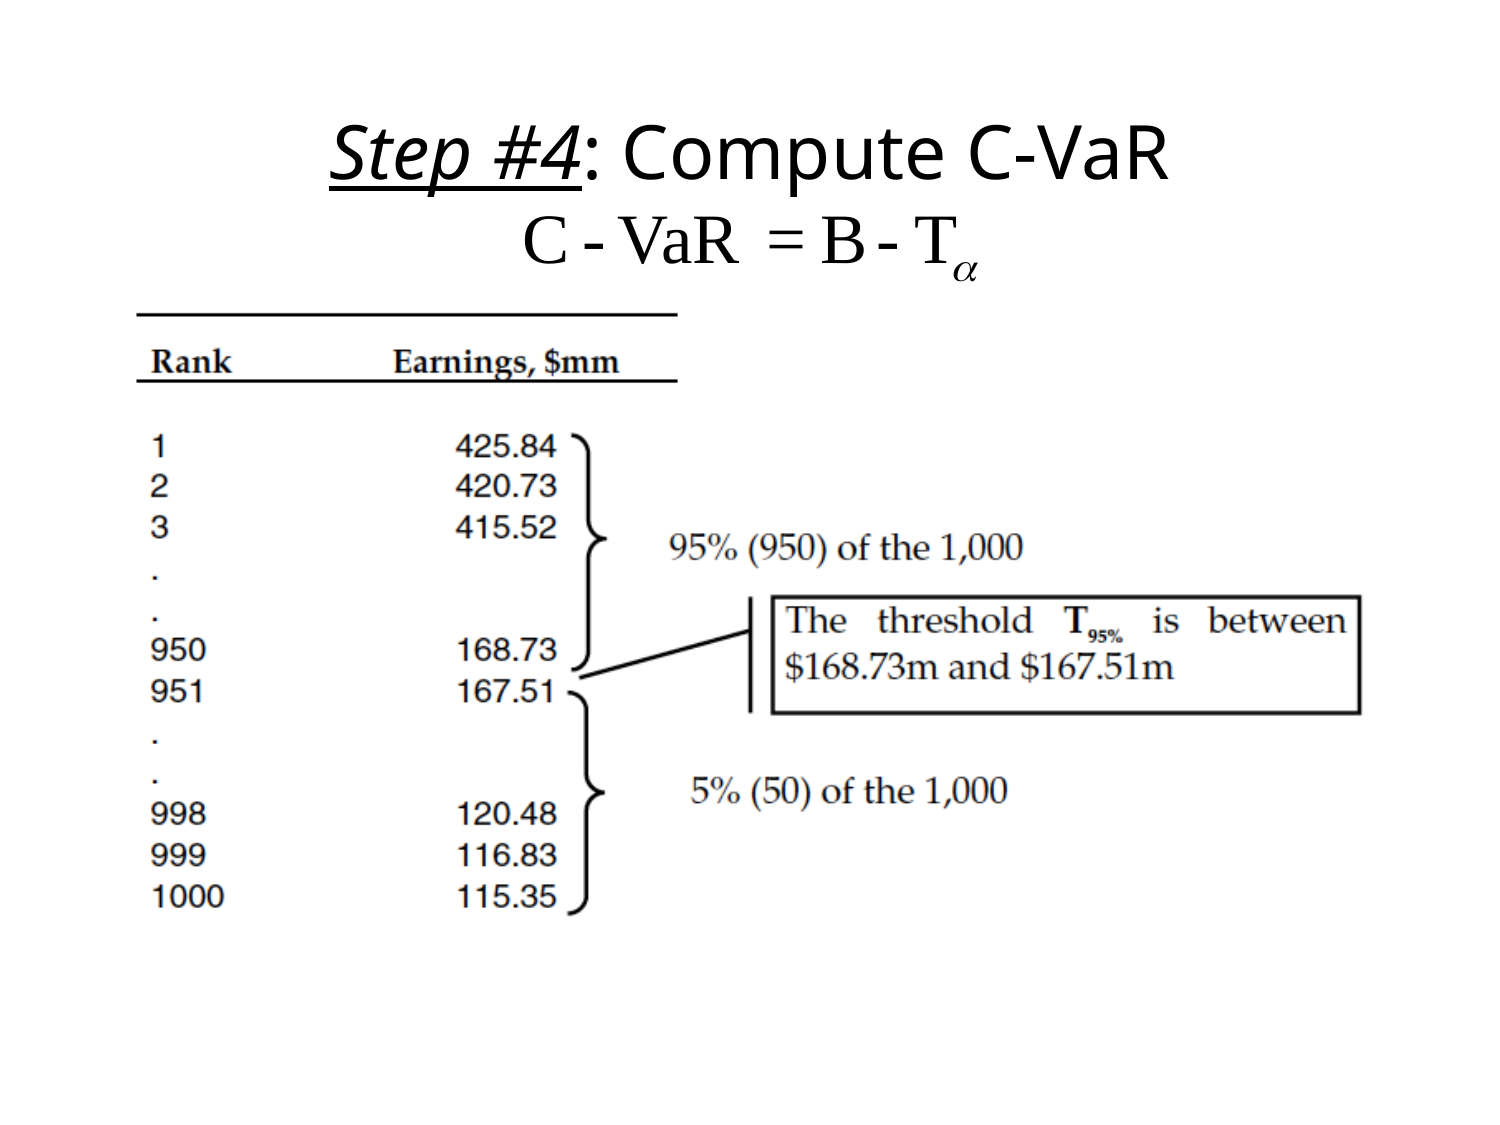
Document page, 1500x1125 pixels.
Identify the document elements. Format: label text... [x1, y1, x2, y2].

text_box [513, 204, 987, 288]
title Step #4: Compute C-VaR [112, 75, 1388, 225]
picture [112, 287, 1378, 951]
